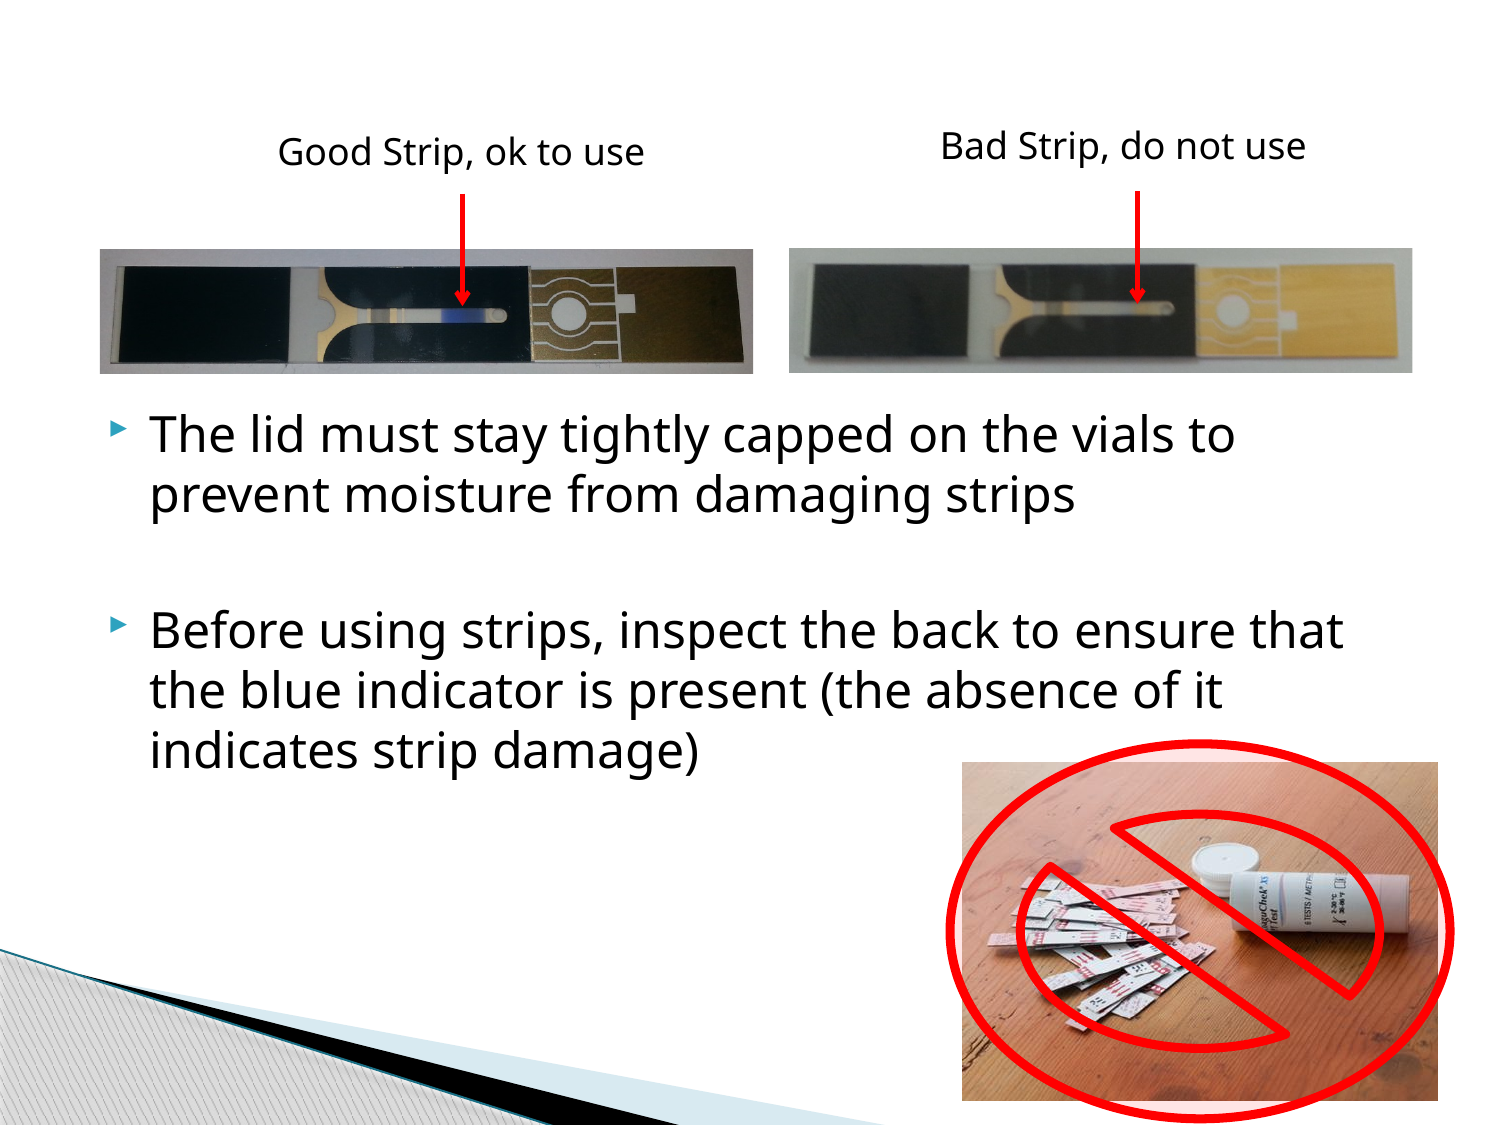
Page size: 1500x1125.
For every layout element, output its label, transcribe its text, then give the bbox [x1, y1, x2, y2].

text_box Bad Strip, do not use [924, 115, 1350, 175]
text_box [1079, 739, 1321, 762]
text_box Good Strip, ok to use [262, 120, 688, 180]
text_box [1113, 1112, 1287, 1124]
text_box [1443, 874, 1455, 989]
picture [962, 762, 1438, 1101]
text_box [945, 876, 956, 986]
picture [99, 249, 754, 375]
list The lid must stay tightly capped on the vials to prevent moisture from damaging strips Before using strips, inspect the back to ensure that the blue indicator is present (the absence of it indicates strip damage) [75, 243, 1425, 986]
picture [788, 248, 1413, 373]
